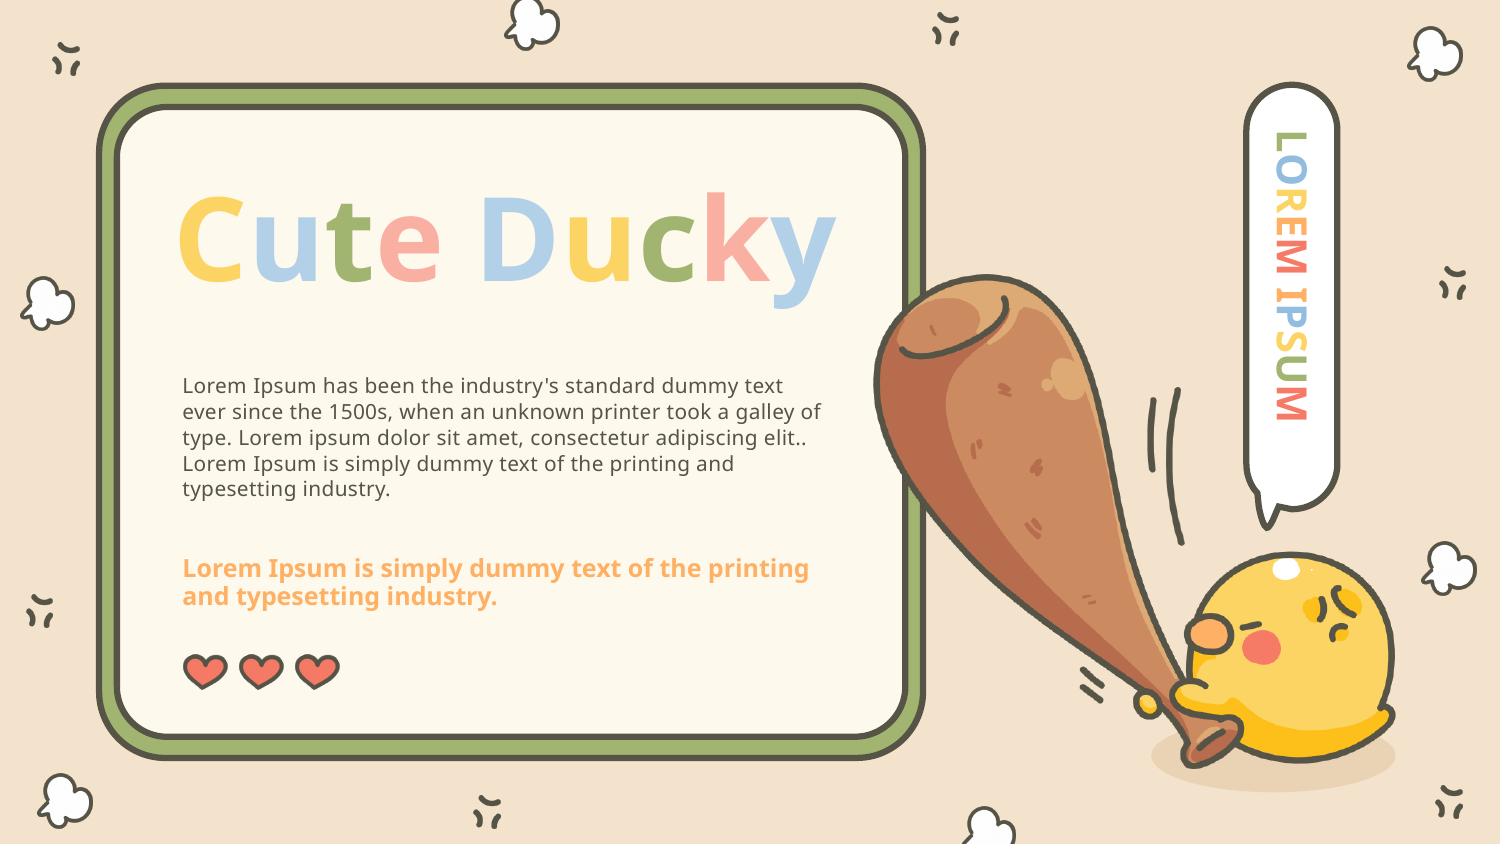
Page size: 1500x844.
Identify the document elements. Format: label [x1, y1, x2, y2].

text_box [20, 0, 1477, 844]
text_box [184, 649, 339, 686]
